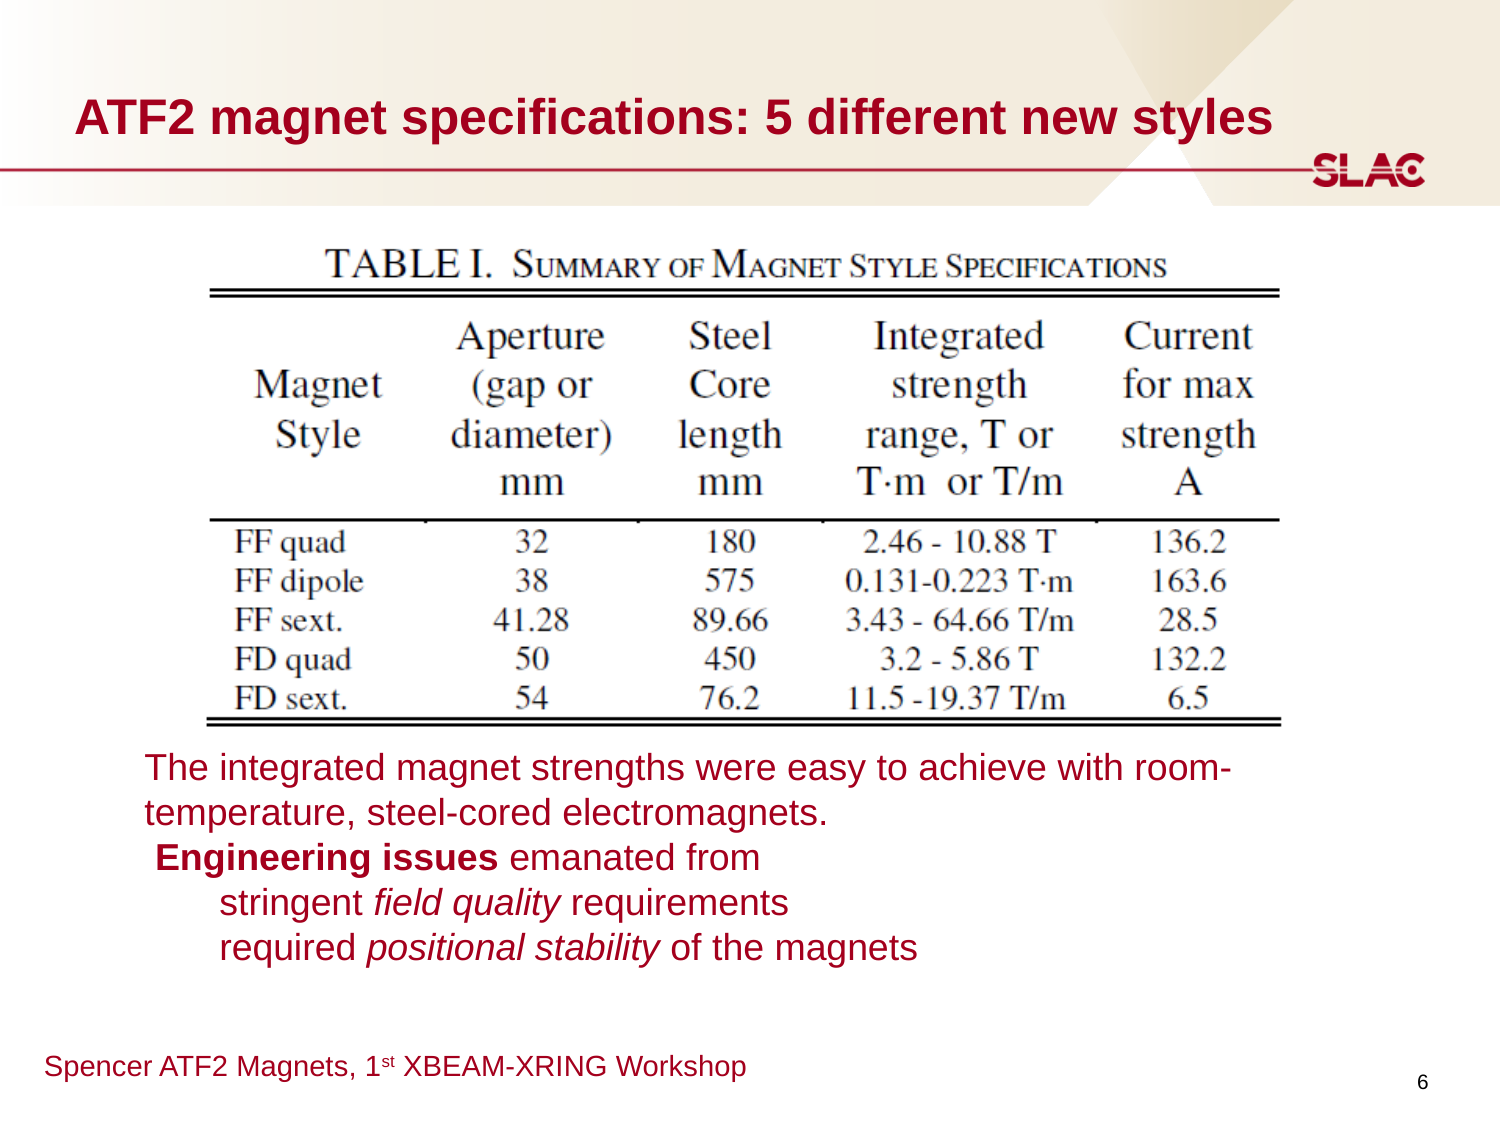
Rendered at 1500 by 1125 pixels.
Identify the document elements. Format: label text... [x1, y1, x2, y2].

text_box The integrated magnet strengths were easy to achieve with room-temperature, steel-cored electromagnets. Engineering issues emanated from stringent field quality requirements required positional stability of the magnets [129, 735, 1383, 976]
picture [160, 215, 1308, 744]
title ATF2 magnet specifications: 5 different new styles [74, 21, 1404, 145]
slide_number 6 [1405, 1036, 1458, 1125]
picture [0, 0, 1500, 206]
